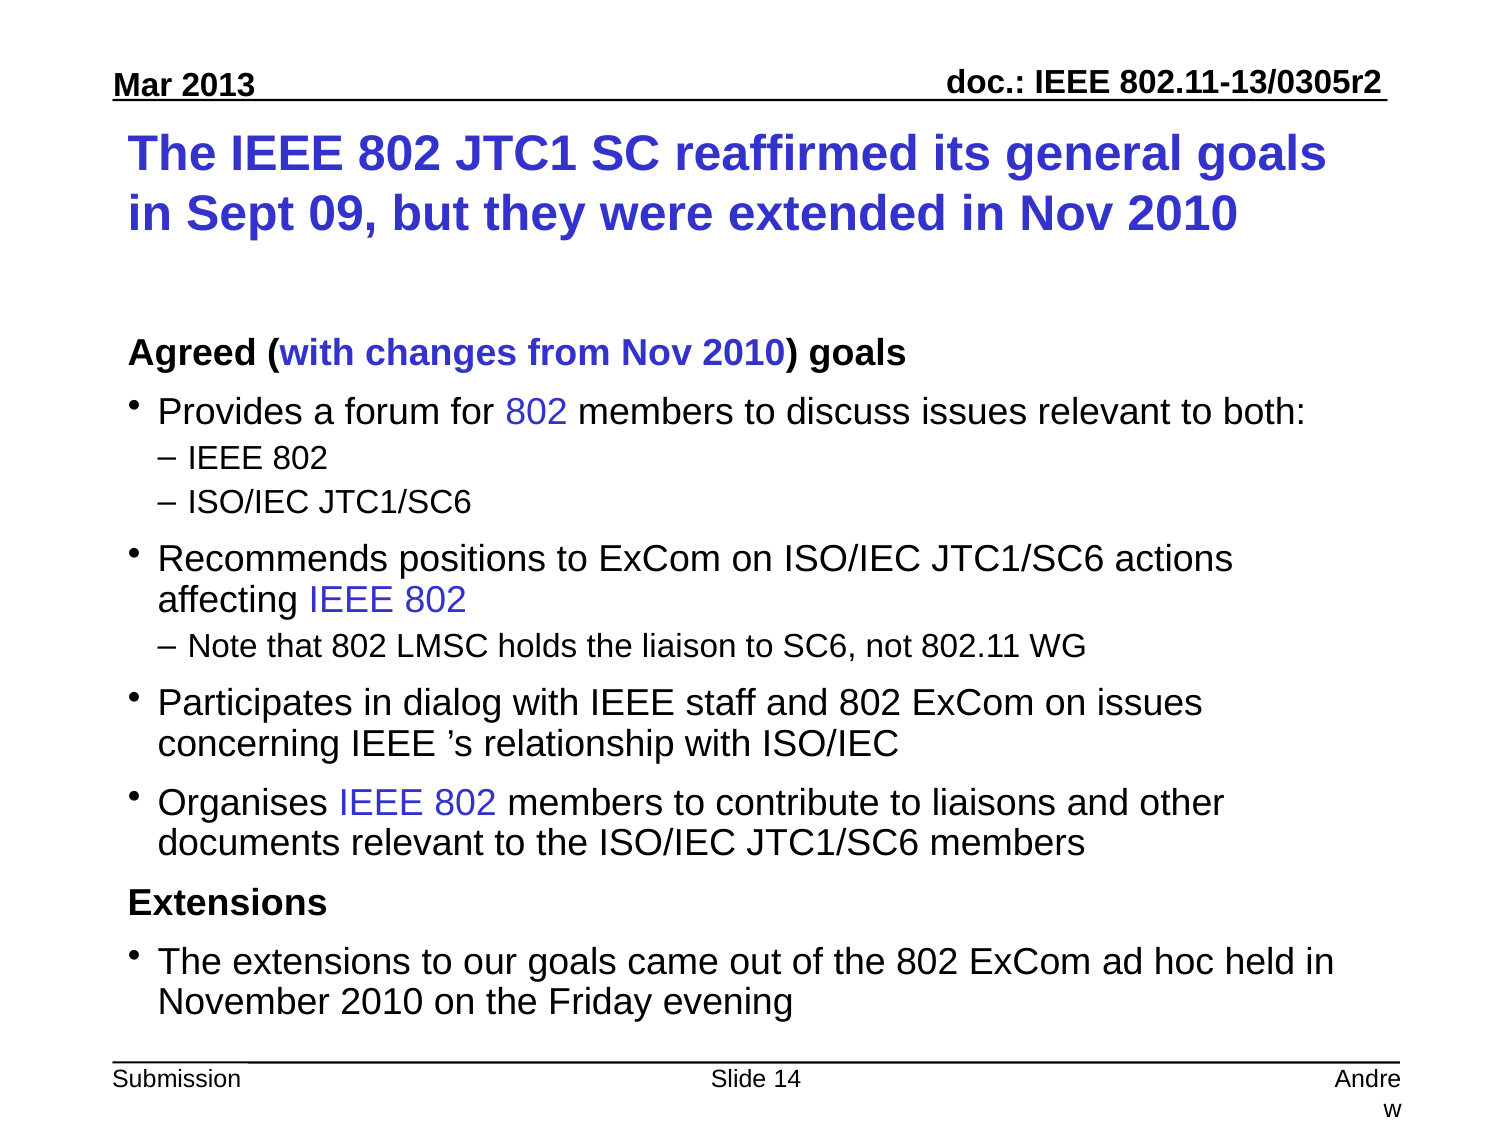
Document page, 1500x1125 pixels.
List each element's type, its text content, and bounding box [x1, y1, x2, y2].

title The IEEE 802 JTC1 SC reaffirmed its general goals in Sept 09, but they were extended in Nov 2010 [112, 112, 1388, 288]
footer Andrew Myles, Cisco [1320, 1061, 1402, 1093]
slide_number Slide 14 [709, 1061, 803, 1093]
list Agreed (with changes from Nov 2010) goals Provides a forum for 802 members to discuss issues relevant to both: IEEE 802 ISO/IEC JTC1/SC6 Recommends positions to ExCom on ISO/IEC JTC1/SC6 actions affecting IEEE 802 Note that 802 LMSC holds the liaison to SC6, not 802.11 WG Participates in dialog with IEEE staff and 802 ExCom on issues concerning IEEE ’s relationship with ISO/IEC Organises IEEE 802 members to contribute to liaisons and other documents relevant to the ISO/IEC JTC1/SC6 members Extensions The extensions to our goals came out of the 802 ExCom ad hoc held in November 2010 on the Friday evening [112, 324, 1388, 1000]
